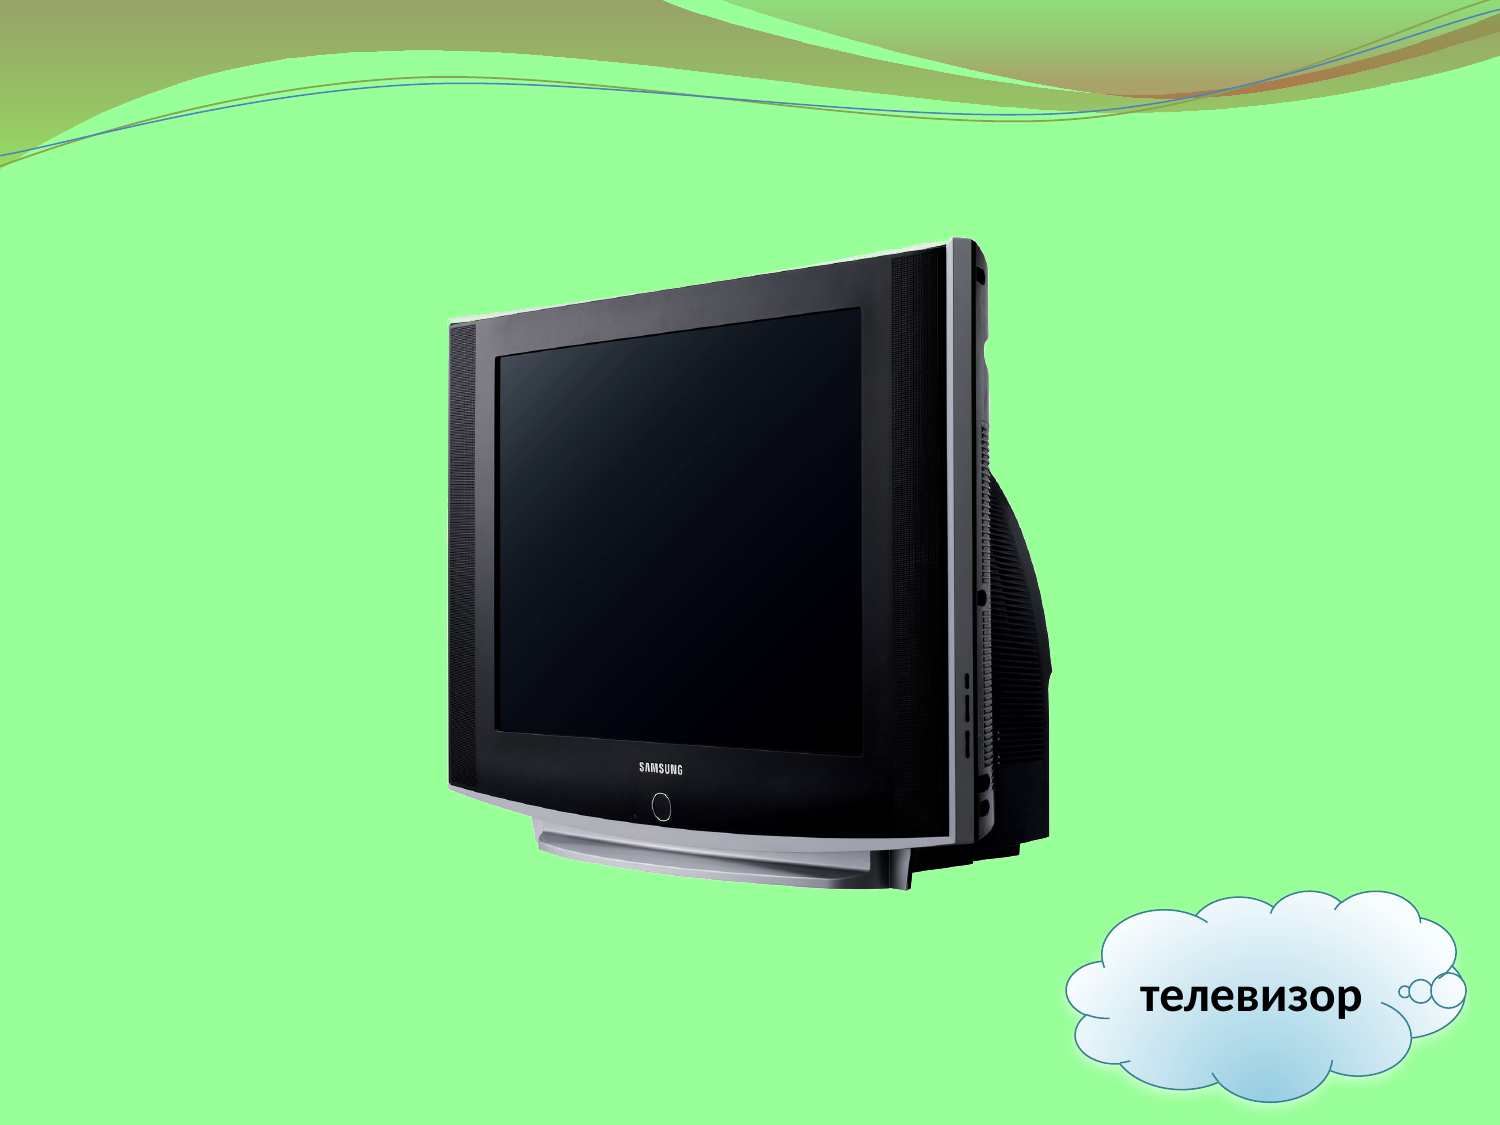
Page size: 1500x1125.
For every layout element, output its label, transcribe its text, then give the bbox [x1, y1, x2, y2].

text_box телевизор [1065, 890, 1467, 1104]
picture [269, 222, 1220, 903]
